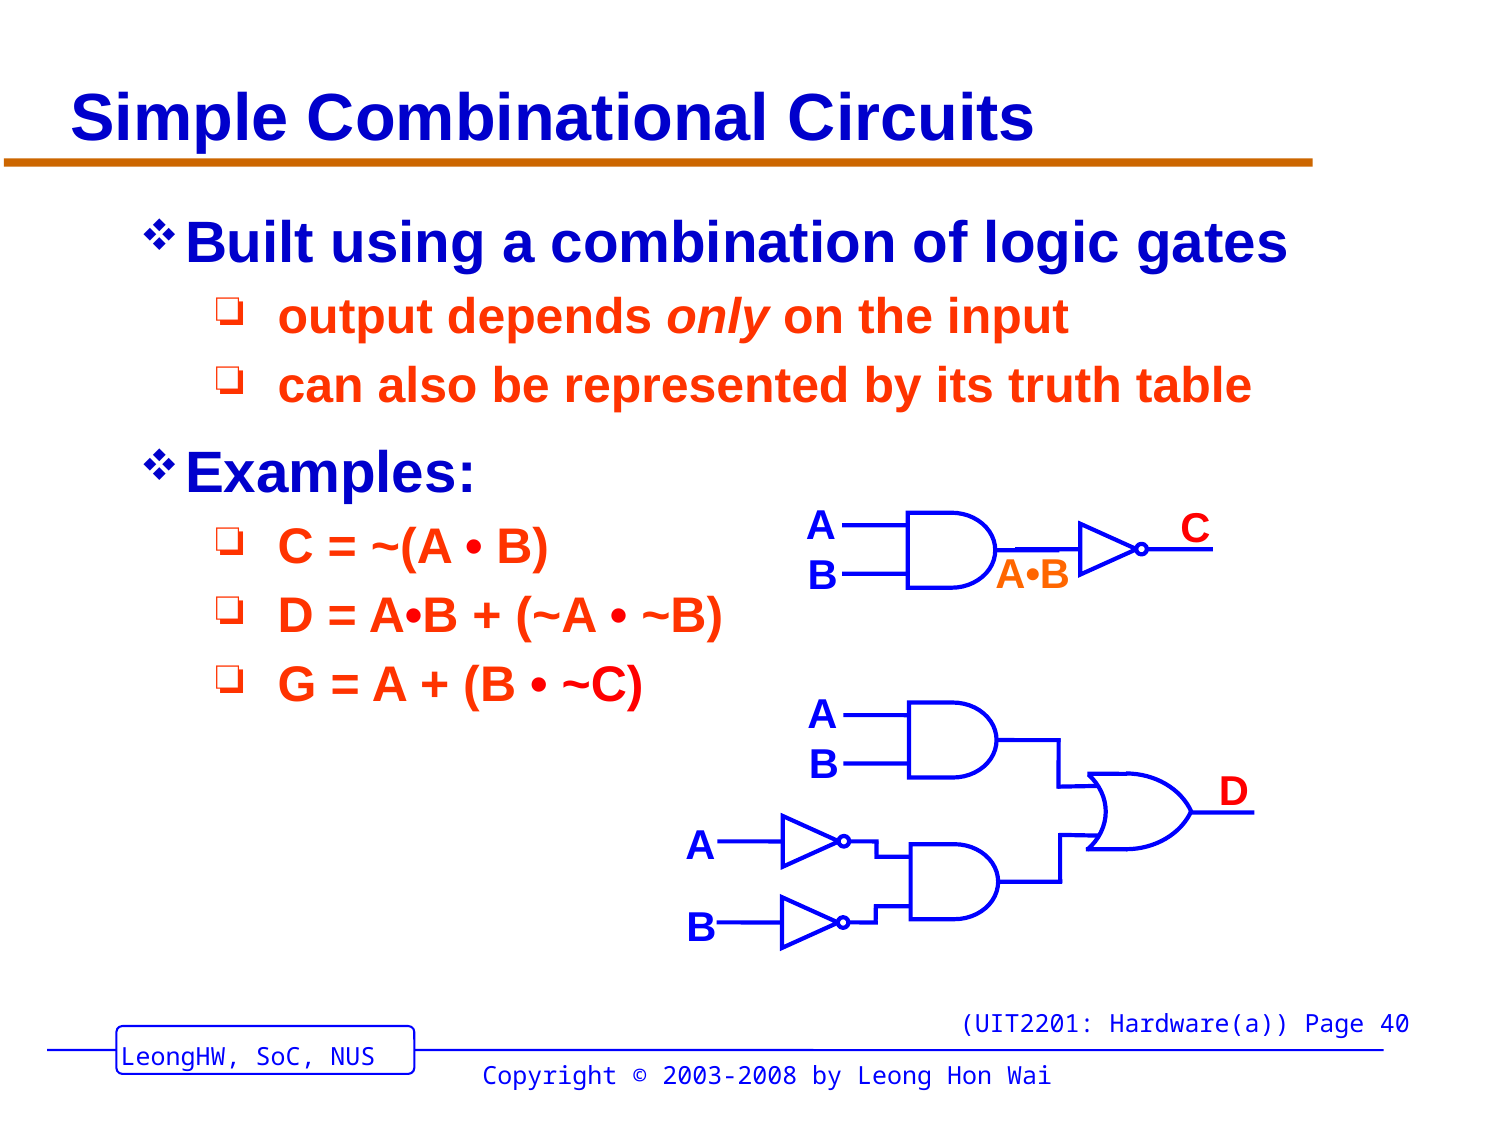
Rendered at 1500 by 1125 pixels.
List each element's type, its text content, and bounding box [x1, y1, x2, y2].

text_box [655, 679, 1280, 958]
list Built using a combination of logic gates output depends only on the input can also be represented by its truth table Examples: C = ~(A • B) D = A•B + (~A • ~B) G = A + (B • ~C) [124, 204, 1401, 1006]
title Simple Combinational Circuits [54, 30, 1401, 163]
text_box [775, 489, 1241, 606]
